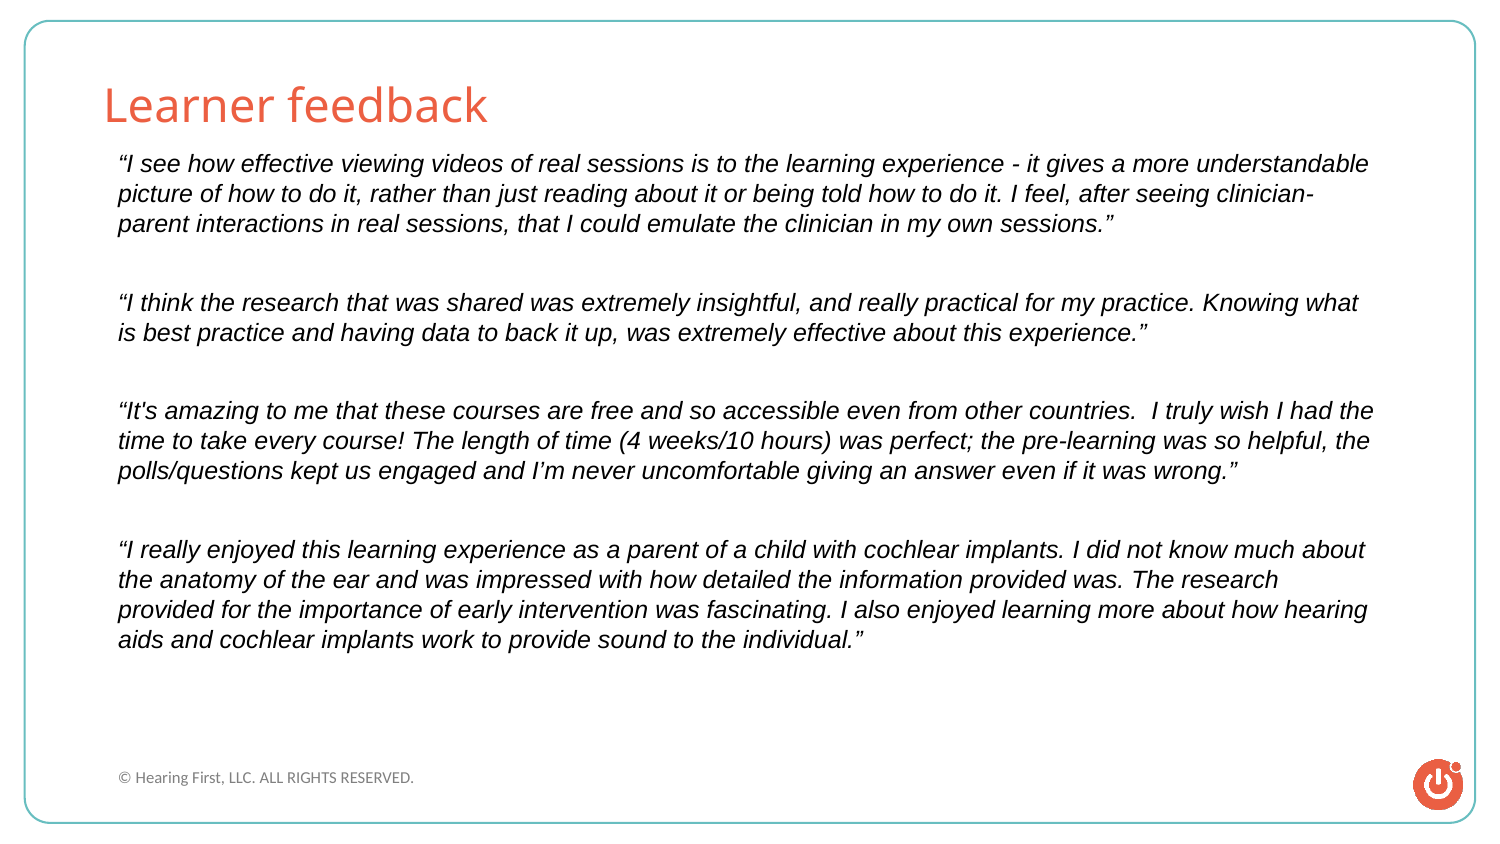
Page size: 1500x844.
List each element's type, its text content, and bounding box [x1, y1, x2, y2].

picture [1413, 759, 1463, 810]
list “I see how effective viewing videos of real sessions is to the learning experience - it gives a more understandable picture of how to do it, rather than just reading about it or being told how to do it. I feel, after seeing clinician-parent interactions in real sessions, that I could emulate the clinician in my own sessions.” “I think the research that was shared was extremely insightful, and really practical for my practice. Knowing what is best practice and having data to back it up, was extremely effective about this experience.” “It's amazing to me that these courses are free and so accessible even from other countries. I truly wish I had the time to take every course! The length of time (4 weeks/10 hours) was perfect; the pre-learning was so helpful, the polls/questions kept us engaged and I’m never uncomfortable giving an answer even if it was wrong.” “I really enjoyed this learning experience as a parent of a child with cochlear implants. I did not know much about the anatomy of the ear and was impressed with how detailed the information provided was. The research provided for the importance of early intervention was fascinating. I also enjoyed learning more about how hearing aids and cochlear implants work to provide sound to the individual.” [103, 140, 1397, 699]
title Learner feedback [103, 67, 1397, 132]
text_box © Hearing First, LLC. ALL RIGHTS RESERVED. [103, 759, 1003, 805]
